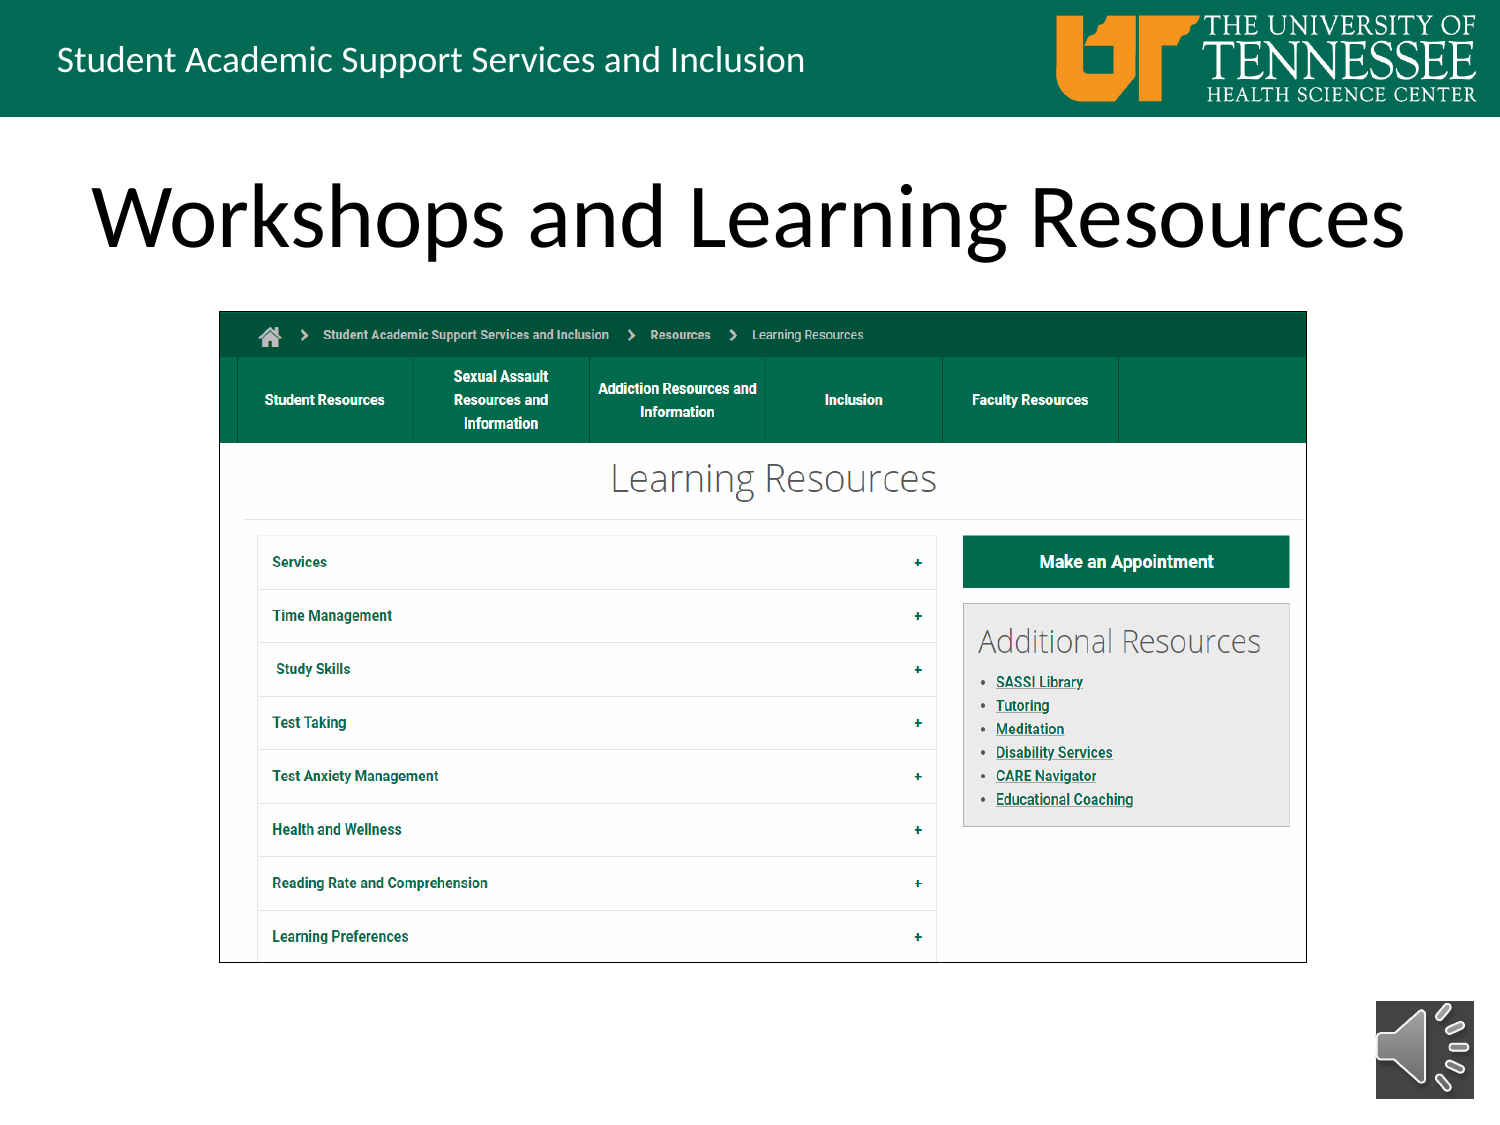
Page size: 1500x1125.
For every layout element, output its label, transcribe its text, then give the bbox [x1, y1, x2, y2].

picture [0, 0, 1500, 1125]
text_box Student Academic Support Services and Inclusion [42, 28, 1099, 88]
title Workshops and Learning Resources [75, 117, 1425, 305]
